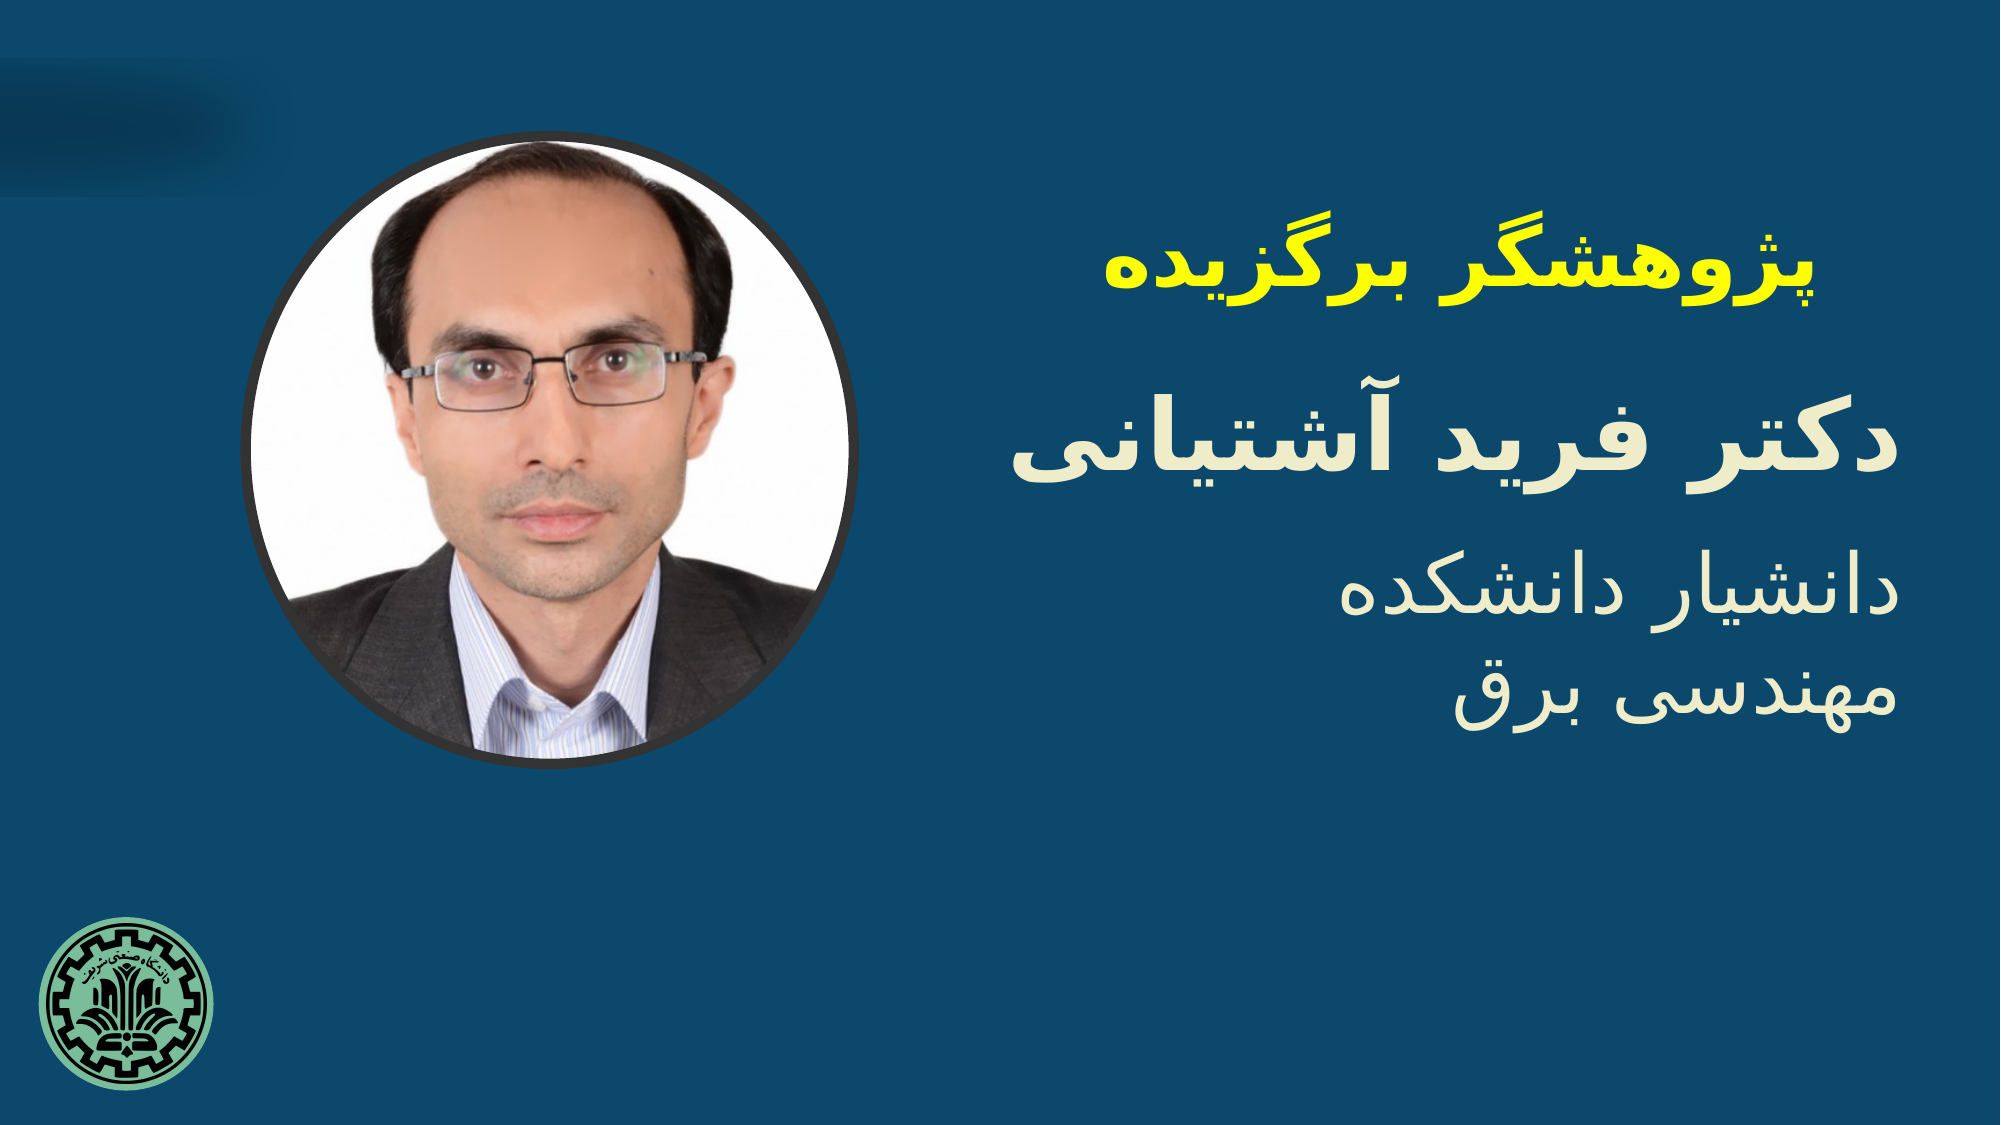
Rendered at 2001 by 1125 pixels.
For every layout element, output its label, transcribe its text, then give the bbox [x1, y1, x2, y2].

picture [46, 923, 207, 1084]
text_box [207, 968, 215, 1040]
text_box [90, 1084, 163, 1092]
text_box دانشیار دانشکده مهندسی برق [1013, 522, 1918, 738]
picture [245, 136, 854, 764]
text_box پژوهشگر برگزیده [924, 195, 1836, 311]
text_box [37, 966, 46, 1042]
text_box دکتر فرید آشتیانی [854, 363, 1918, 498]
text_box [91, 916, 161, 923]
